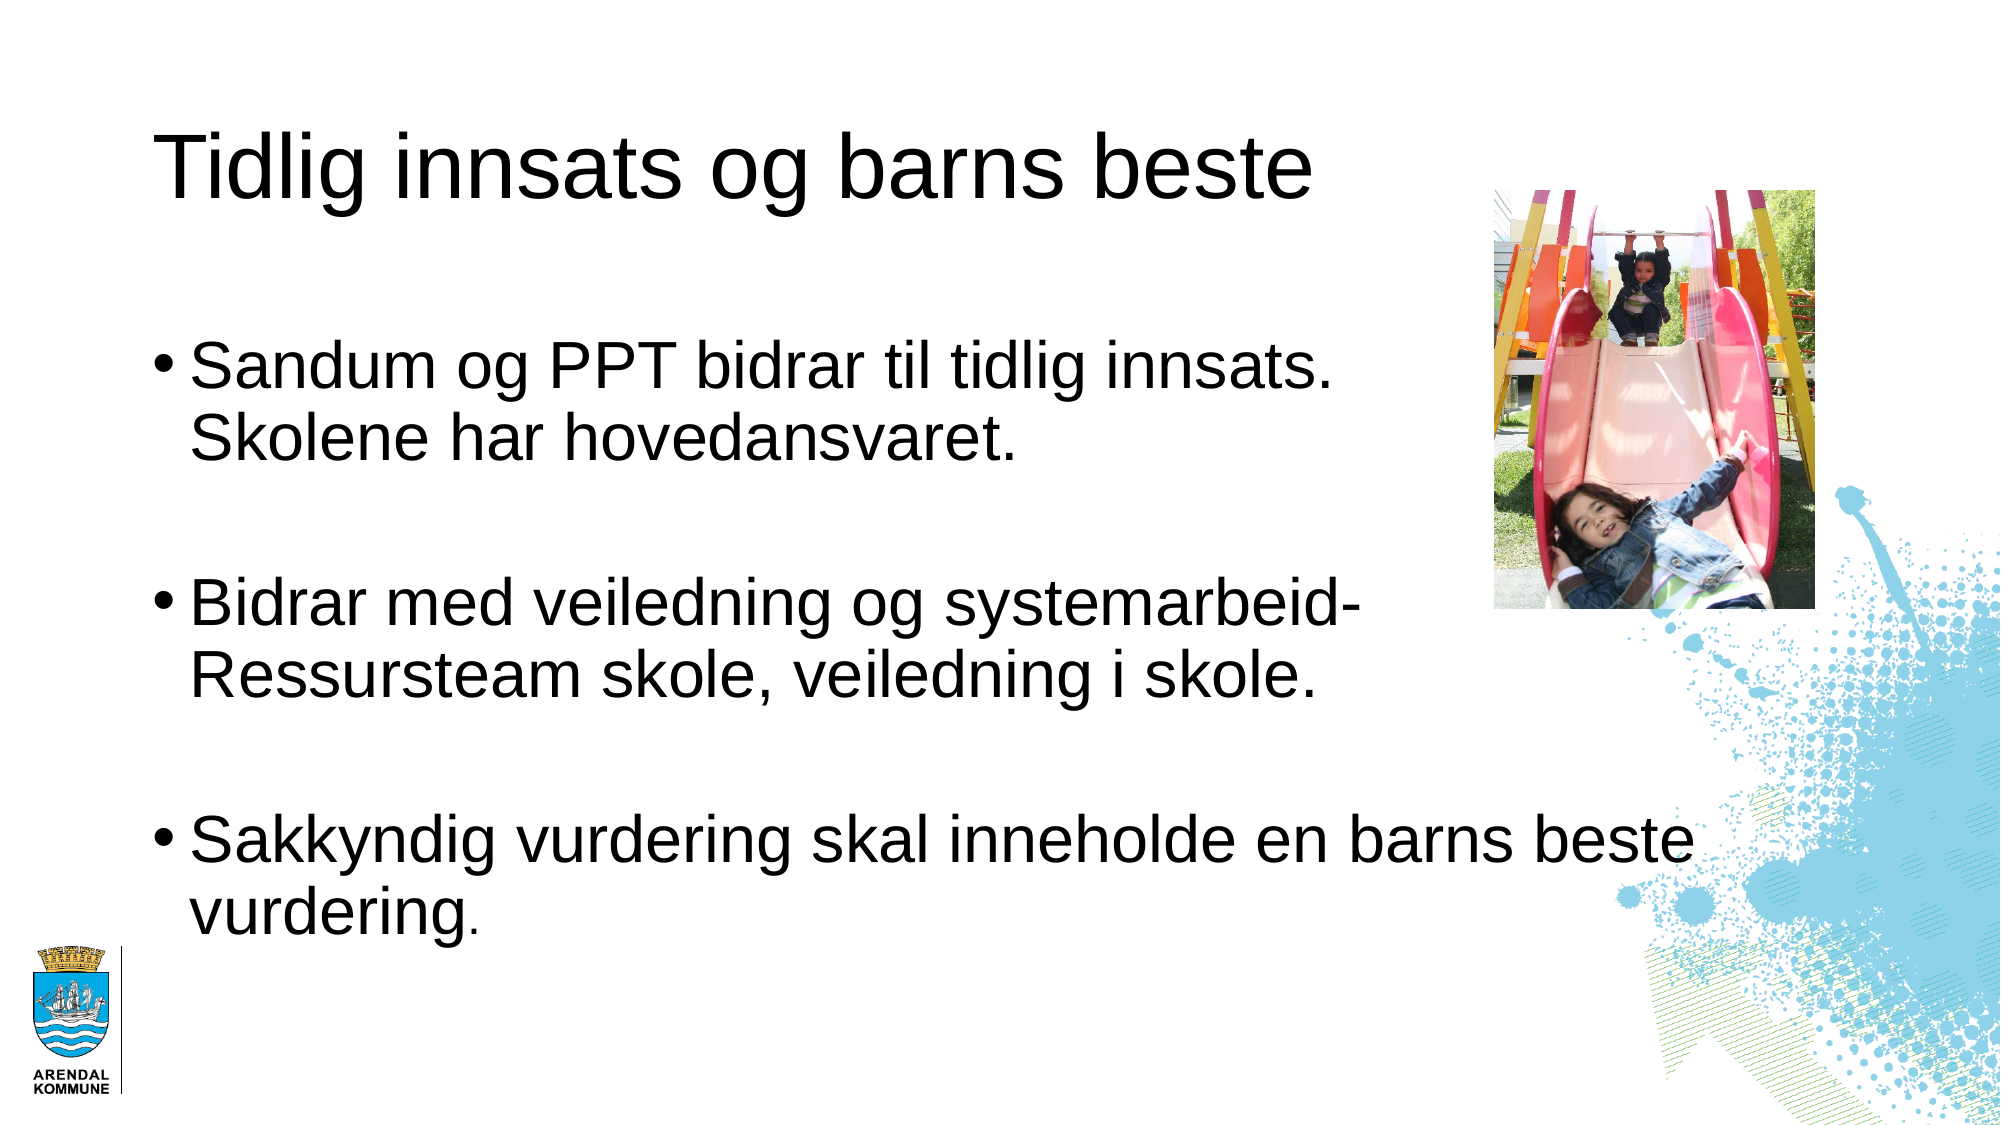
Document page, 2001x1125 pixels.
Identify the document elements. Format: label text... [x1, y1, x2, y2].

list Sandum og PPT bidrar til tidlig innsats. Skolene har hovedansvaret. Bidrar med veiledning og systemarbeid- Ressursteam skole, veiledning i skole. Sakkyndig vurdering skal inneholde en barns beste vurdering. [137, 239, 1863, 1125]
picture [33, 981, 109, 1094]
picture [1493, 190, 1815, 609]
picture [33, 946, 109, 972]
picture [37, 996, 47, 1003]
title Tidlig innsats og barns beste [137, 59, 1863, 239]
picture [1863, 419, 2000, 1125]
